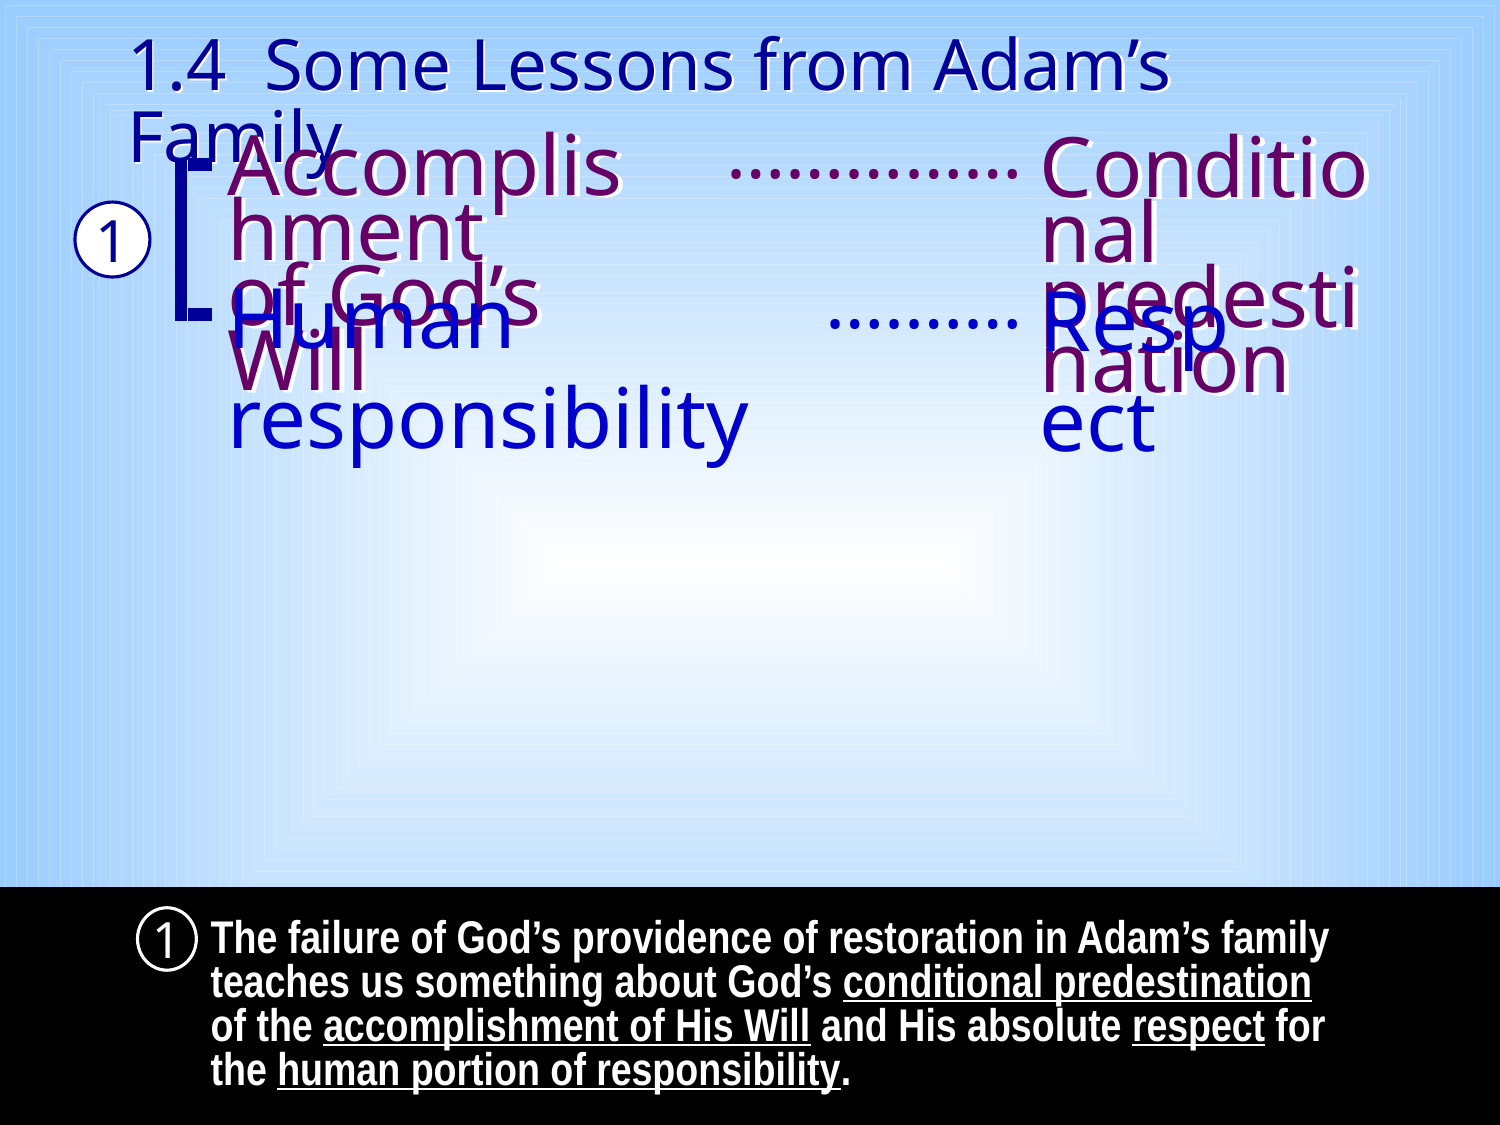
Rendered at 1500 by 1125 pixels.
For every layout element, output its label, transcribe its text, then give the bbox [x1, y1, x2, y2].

text_box Respect [1024, 260, 1269, 476]
text_box Accomplishment of God’s Will [212, 135, 663, 258]
text_box …………… [612, 95, 1038, 201]
text_box Human responsibility [212, 258, 788, 473]
text_box 1.4 Some Lessons from Adam’s Family [112, 24, 1238, 184]
text_box [0, 887, 1500, 1125]
text_box ….…… [749, 245, 1038, 351]
text_box Conditional predestination [1025, 137, 1425, 413]
text_box 1 [74, 202, 150, 278]
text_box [137, 907, 1363, 1103]
